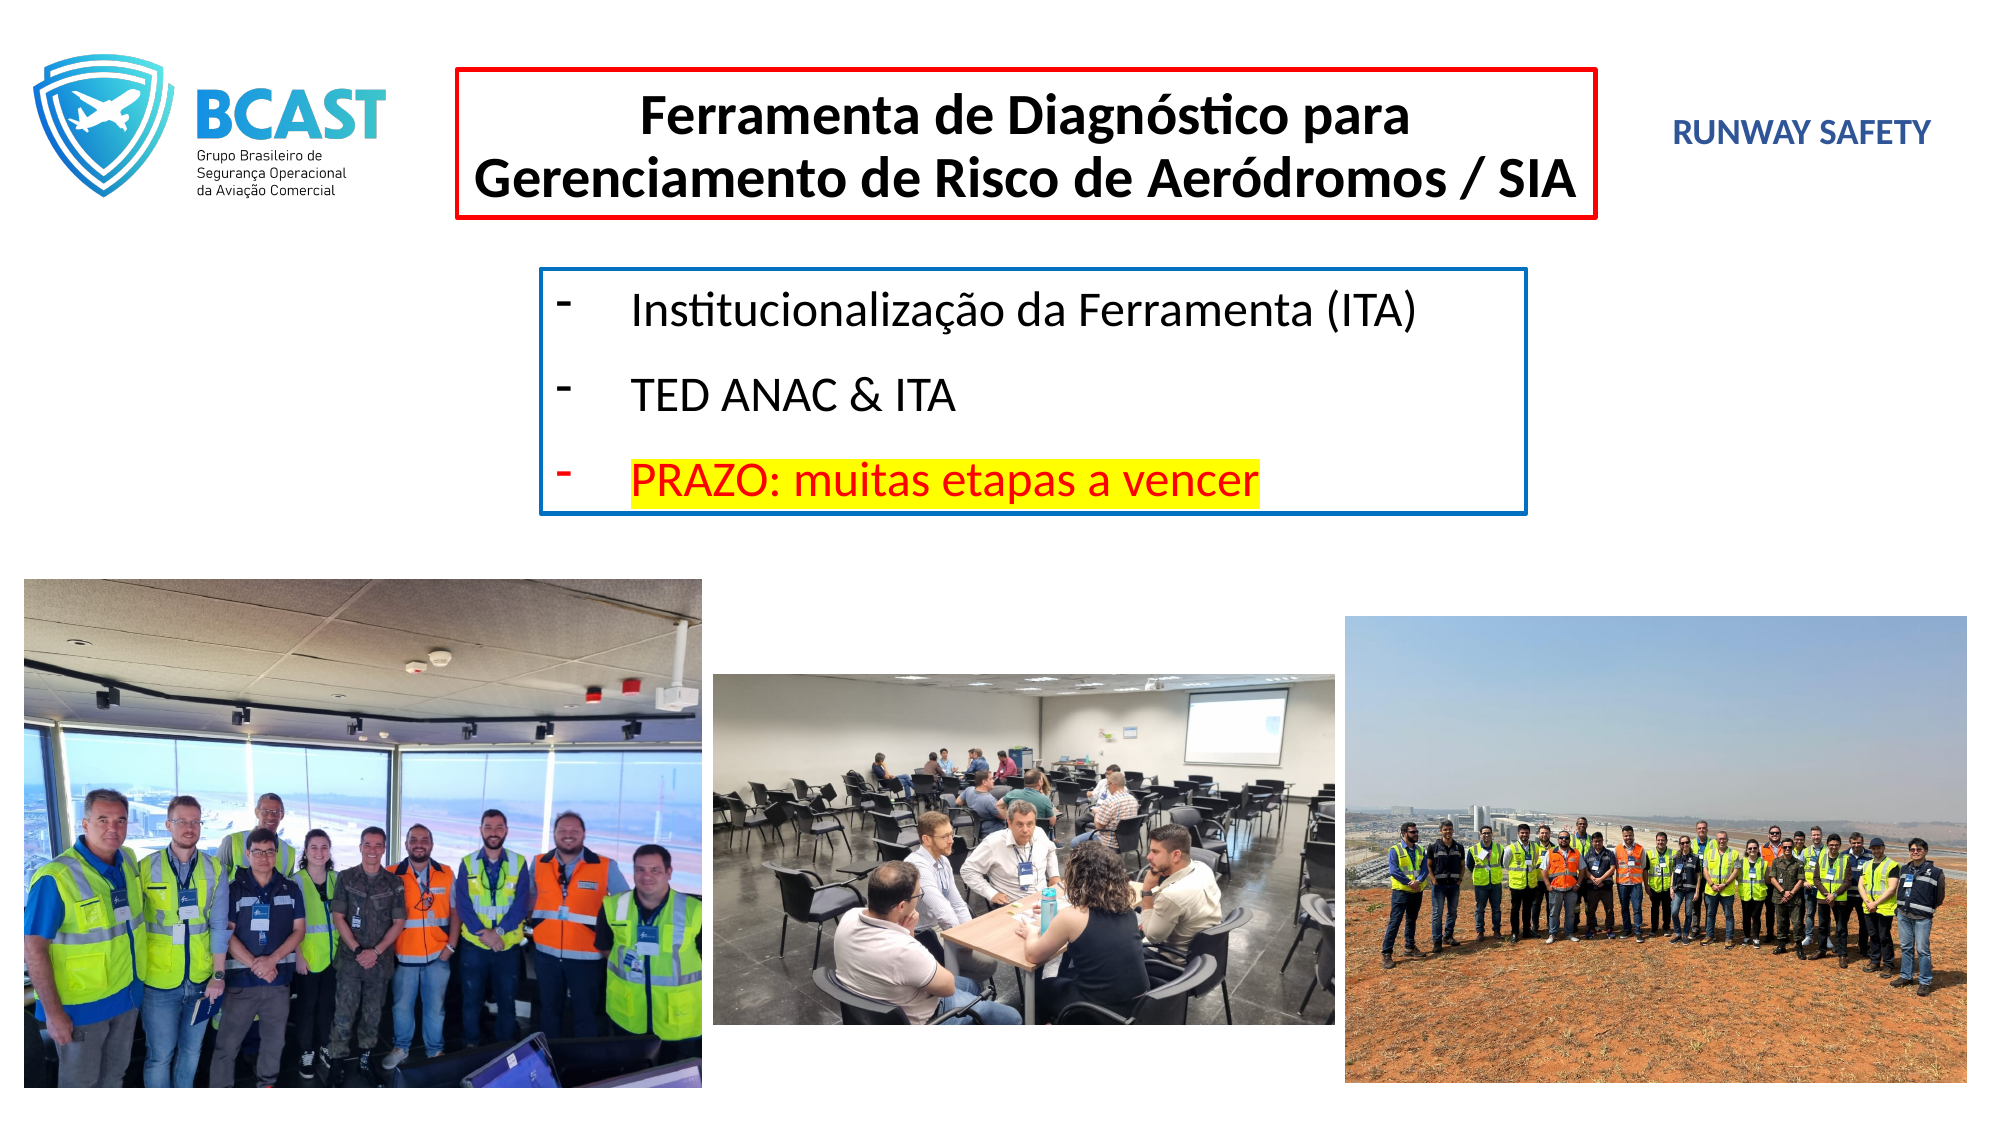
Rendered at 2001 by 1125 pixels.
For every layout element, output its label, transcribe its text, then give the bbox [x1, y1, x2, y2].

picture [713, 674, 1335, 1025]
picture [1345, 616, 1967, 1083]
picture [24, 579, 702, 1088]
text_box RUNWAY SAFETY [1637, 104, 1967, 181]
text_box Ferramenta de Diagnóstico para Gerenciamento de Risco de Aeródromos / SIA [456, 69, 1596, 218]
picture [32, 54, 388, 199]
text_box Institucionalização da Ferramenta (ITA) TED ANAC & ITA PRAZO: muitas etapas a vencer [540, 268, 1526, 514]
